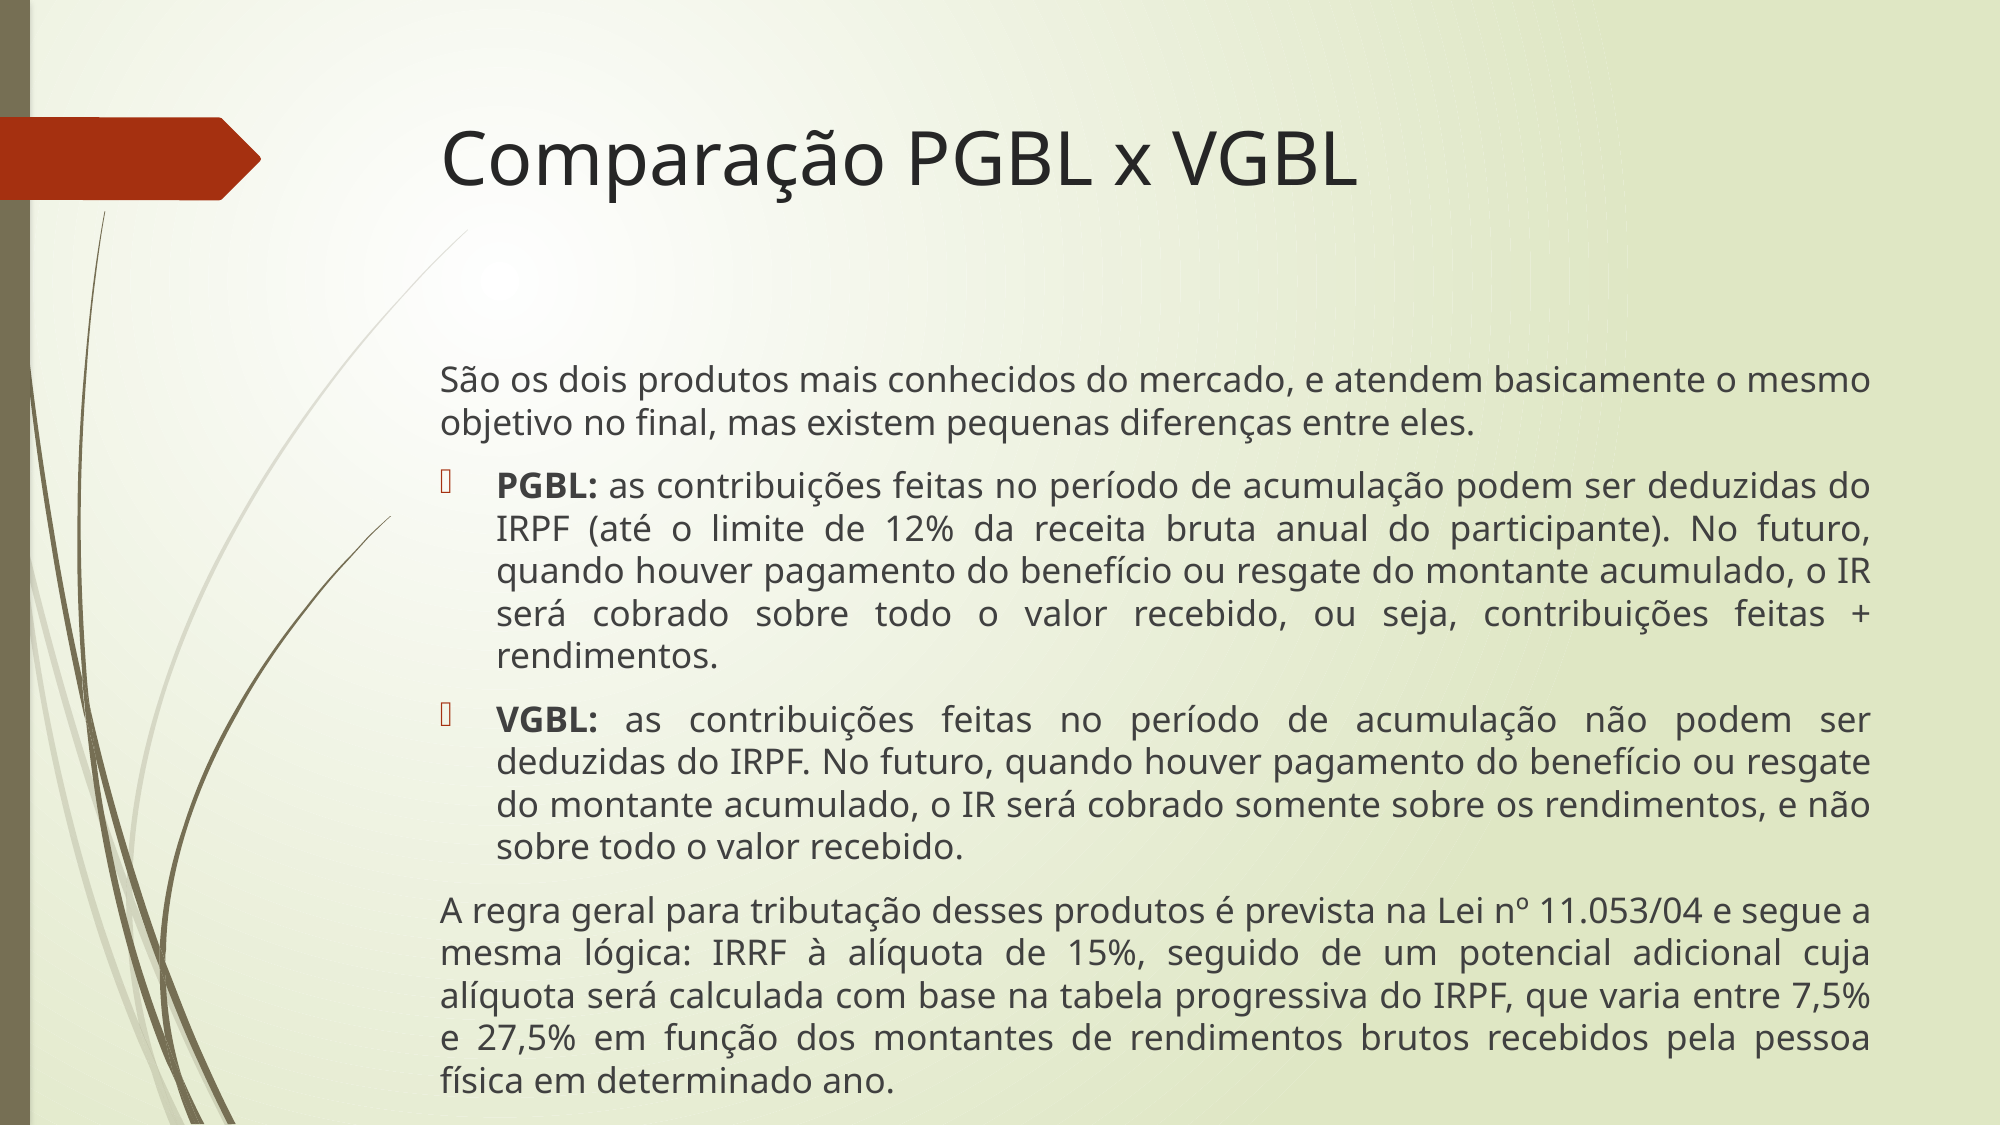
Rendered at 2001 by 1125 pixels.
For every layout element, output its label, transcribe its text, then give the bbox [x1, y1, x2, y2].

title Comparação PGBL x VGBL [425, 102, 1888, 313]
list São os dois produtos mais conhecidos do mercado, e atendem basicamente o mesmo objetivo no final, mas existem pequenas diferenças entre eles. PGBL: as contribuições feitas no período de acumulação podem ser deduzidas do IRPF (até o limite de 12% da receita bruta anual do participante). No futuro, quando houver pagamento do benefício ou resgate do montante acumulado, o IR será cobrado sobre todo o valor recebido, ou seja, contribuições feitas + rendimentos. VGBL: as contribuições feitas no período de acumulação não podem ser deduzidas do IRPF. No futuro, quando houver pagamento do benefício ou resgate do montante acumulado, o IR será cobrado somente sobre os rendimentos, e não sobre todo o valor recebido. A regra geral para tributação desses produtos é prevista na Lei nº 11.053/04 e segue a mesma lógica: IRRF à alíquota de 15%, seguido de um potencial adicional cuja alíquota será calculada com base na tabela progressiva do IRPF, que varia entre 7,5% e 27,5% em função dos montantes de rendimentos brutos recebidos pela pessoa física em determinado ano. [424, 350, 1888, 970]
